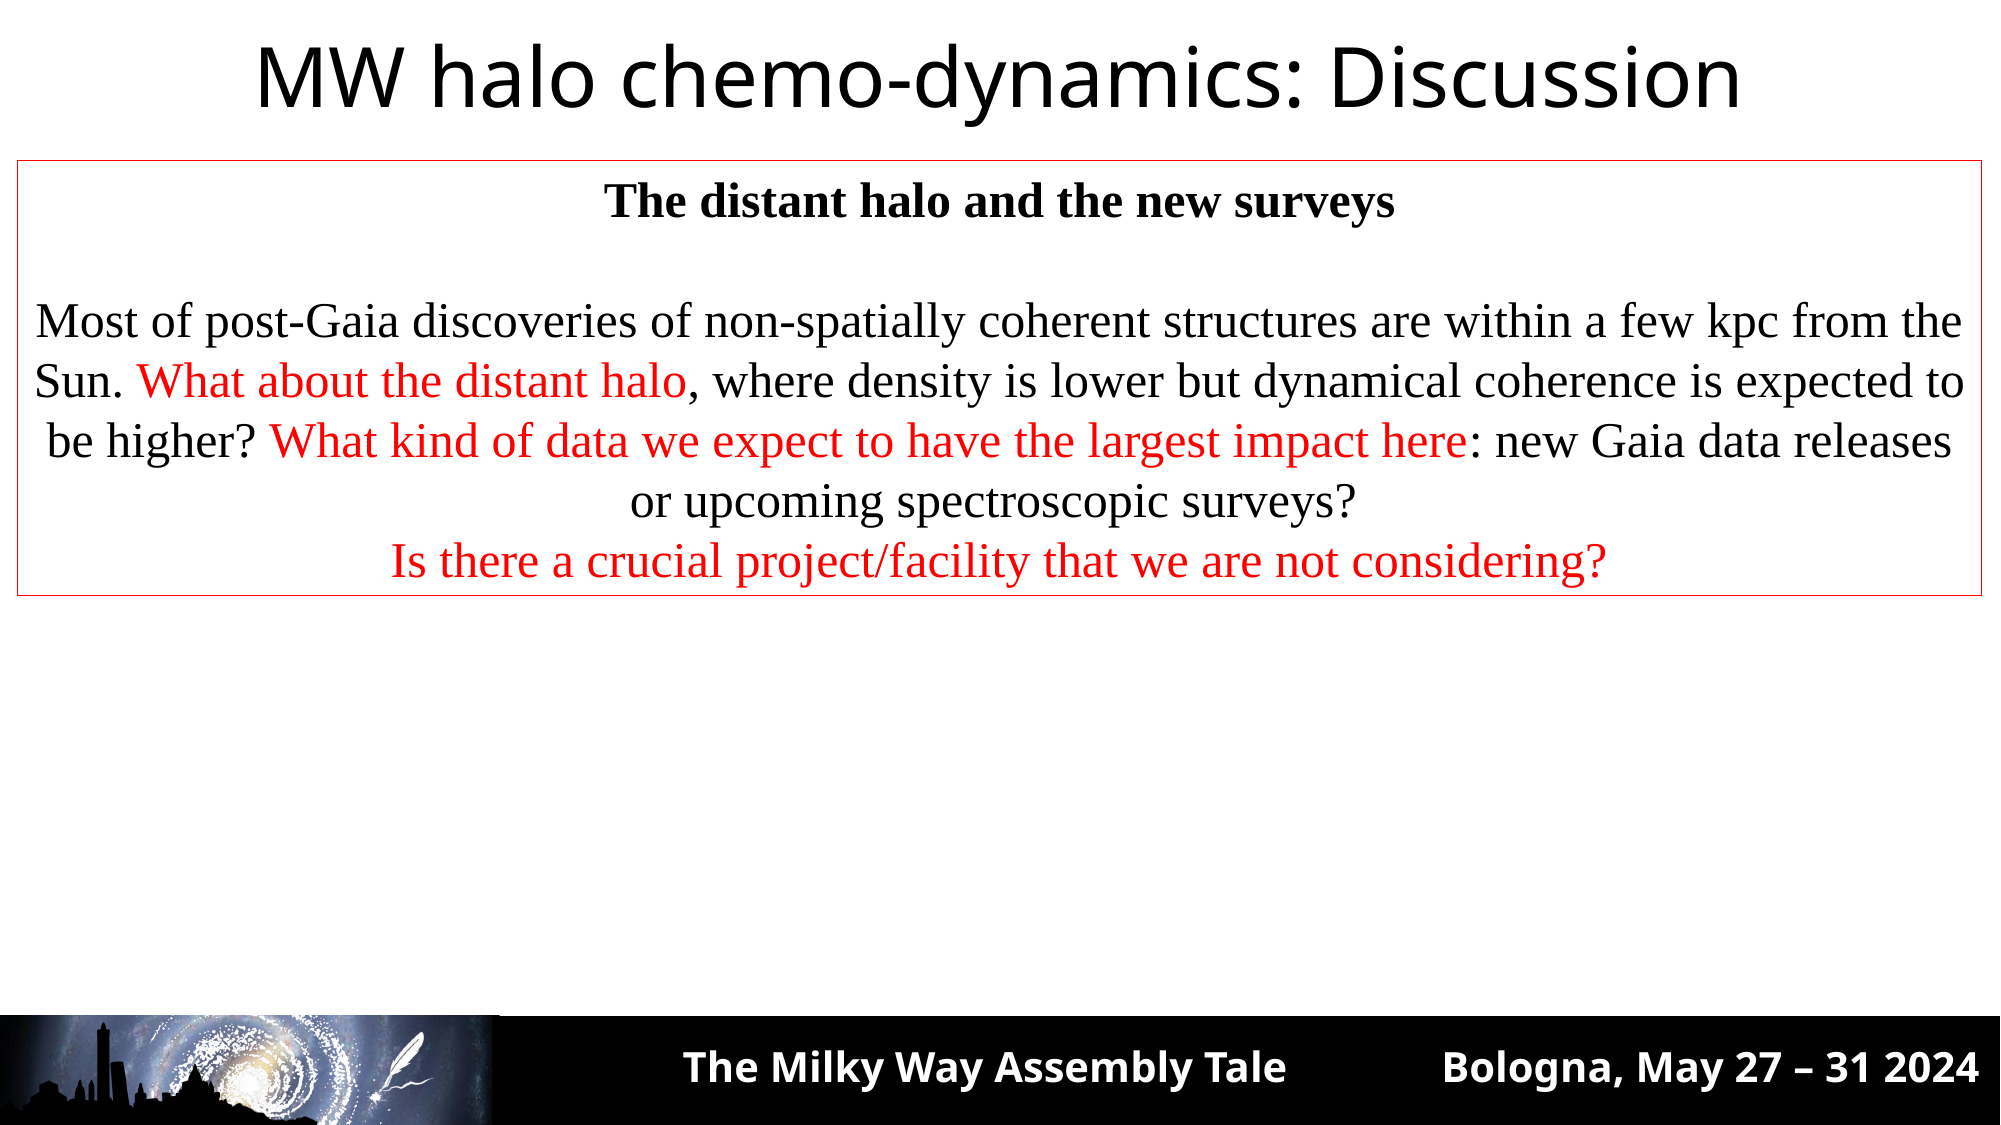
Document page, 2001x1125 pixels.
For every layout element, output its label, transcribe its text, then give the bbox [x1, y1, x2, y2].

text_box The distant halo and the new surveys Most of post-Gaia discoveries of non-spatially coherent structures are within a few kpc from the Sun. What about the distant halo, where density is lower but dynamical coherence is expected to be higher? What kind of data we expect to have the largest impact here: new Gaia data releases or upcoming spectroscopic surveys? Is there a crucial project/facility that we are not considering? [17, 160, 1982, 596]
text_box [501, 1016, 2000, 1125]
text_box The Milky Way Assembly Tale [667, 1033, 1331, 1099]
text_box Bologna, May 27 – 31 2024 [1331, 1033, 1995, 1099]
title MW halo chemo-dynamics: Discussion [137, 9, 1863, 153]
picture [0, 1015, 500, 1125]
